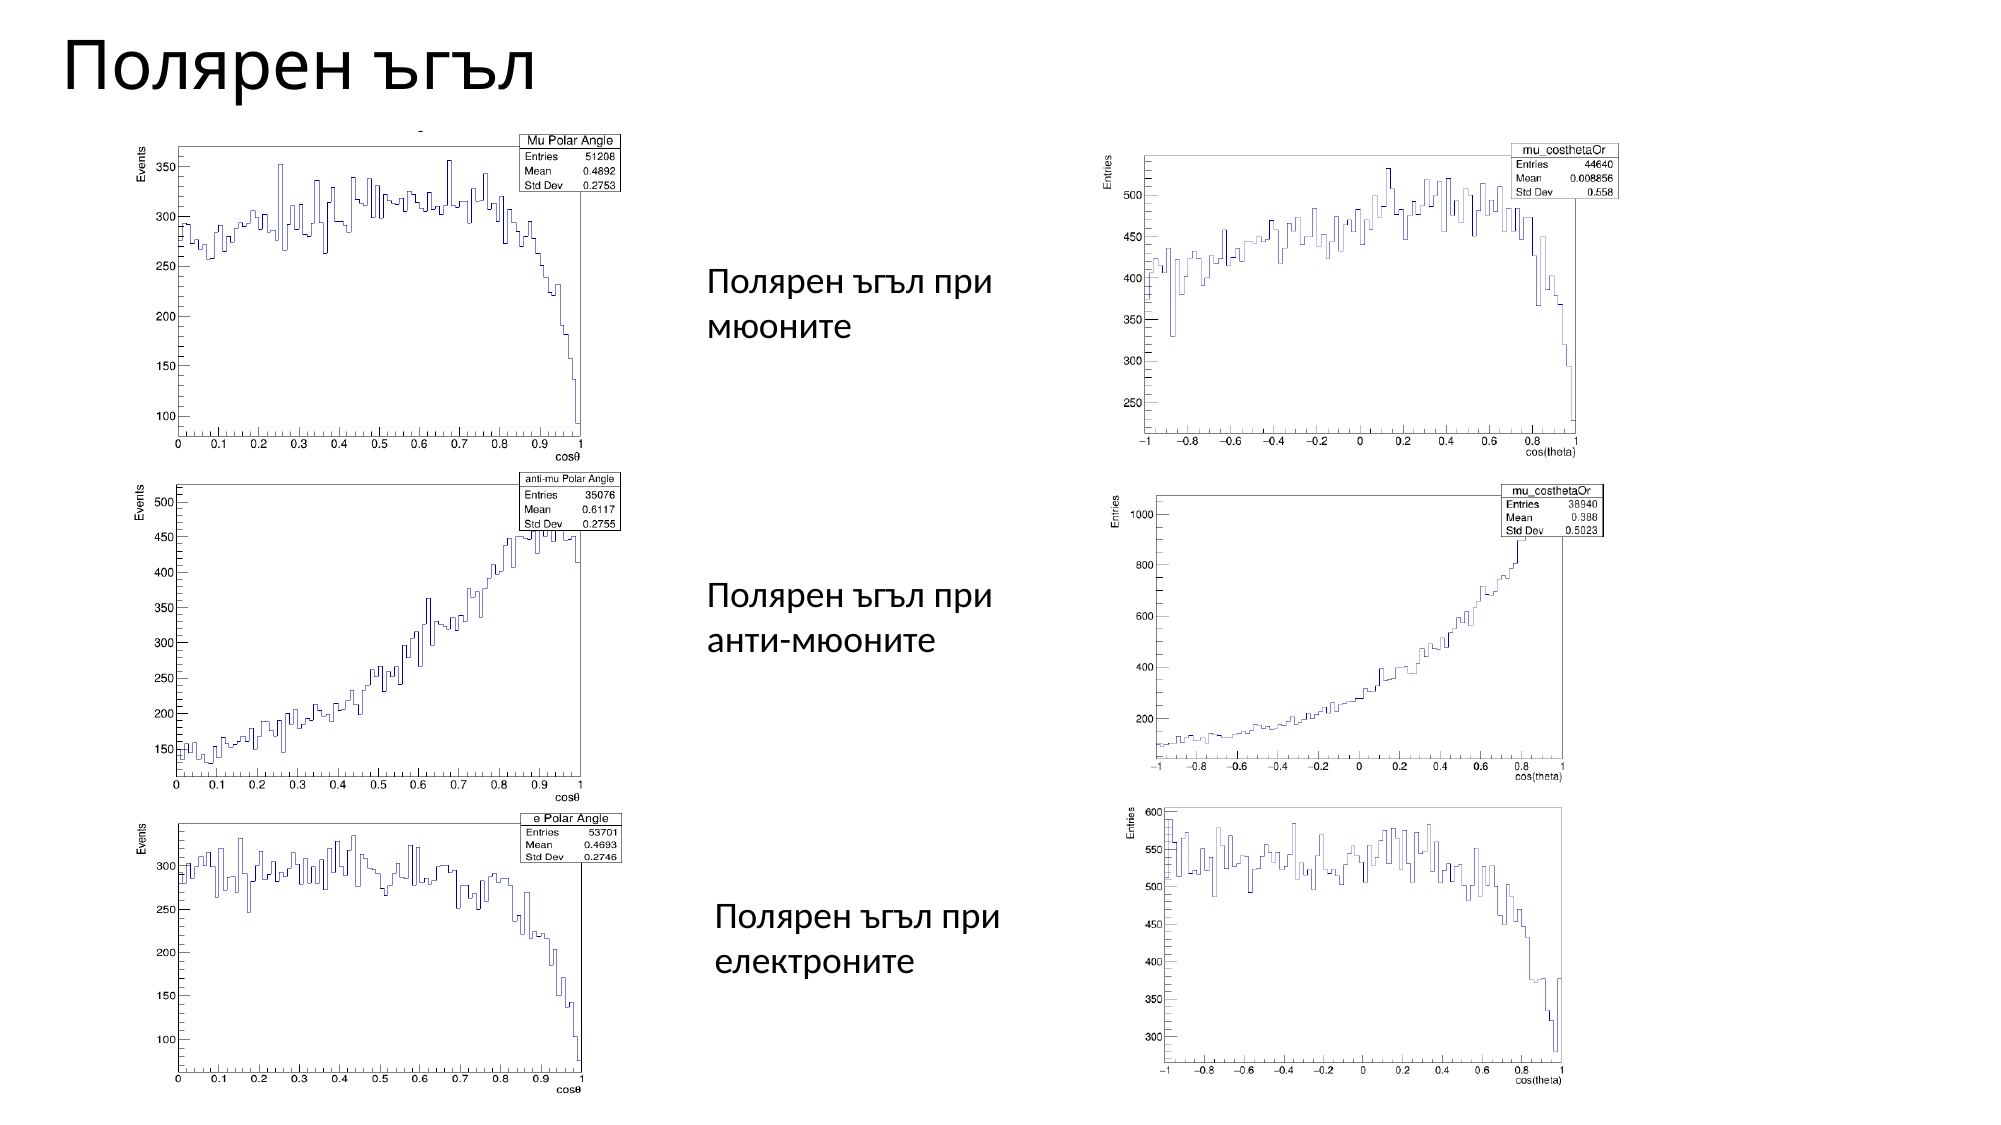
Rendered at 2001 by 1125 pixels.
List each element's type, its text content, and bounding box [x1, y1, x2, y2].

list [128, 131, 630, 471]
picture [1079, 131, 1627, 1103]
picture [126, 471, 630, 1103]
title Полярен ъгъл [46, 21, 1772, 113]
text_box Полярен ъгъл при електроните [699, 883, 1017, 989]
text_box Полярен ъгъл при мюоните [692, 248, 1017, 354]
text_box Полярен ъгъл при анти-мюоните [692, 562, 1061, 668]
